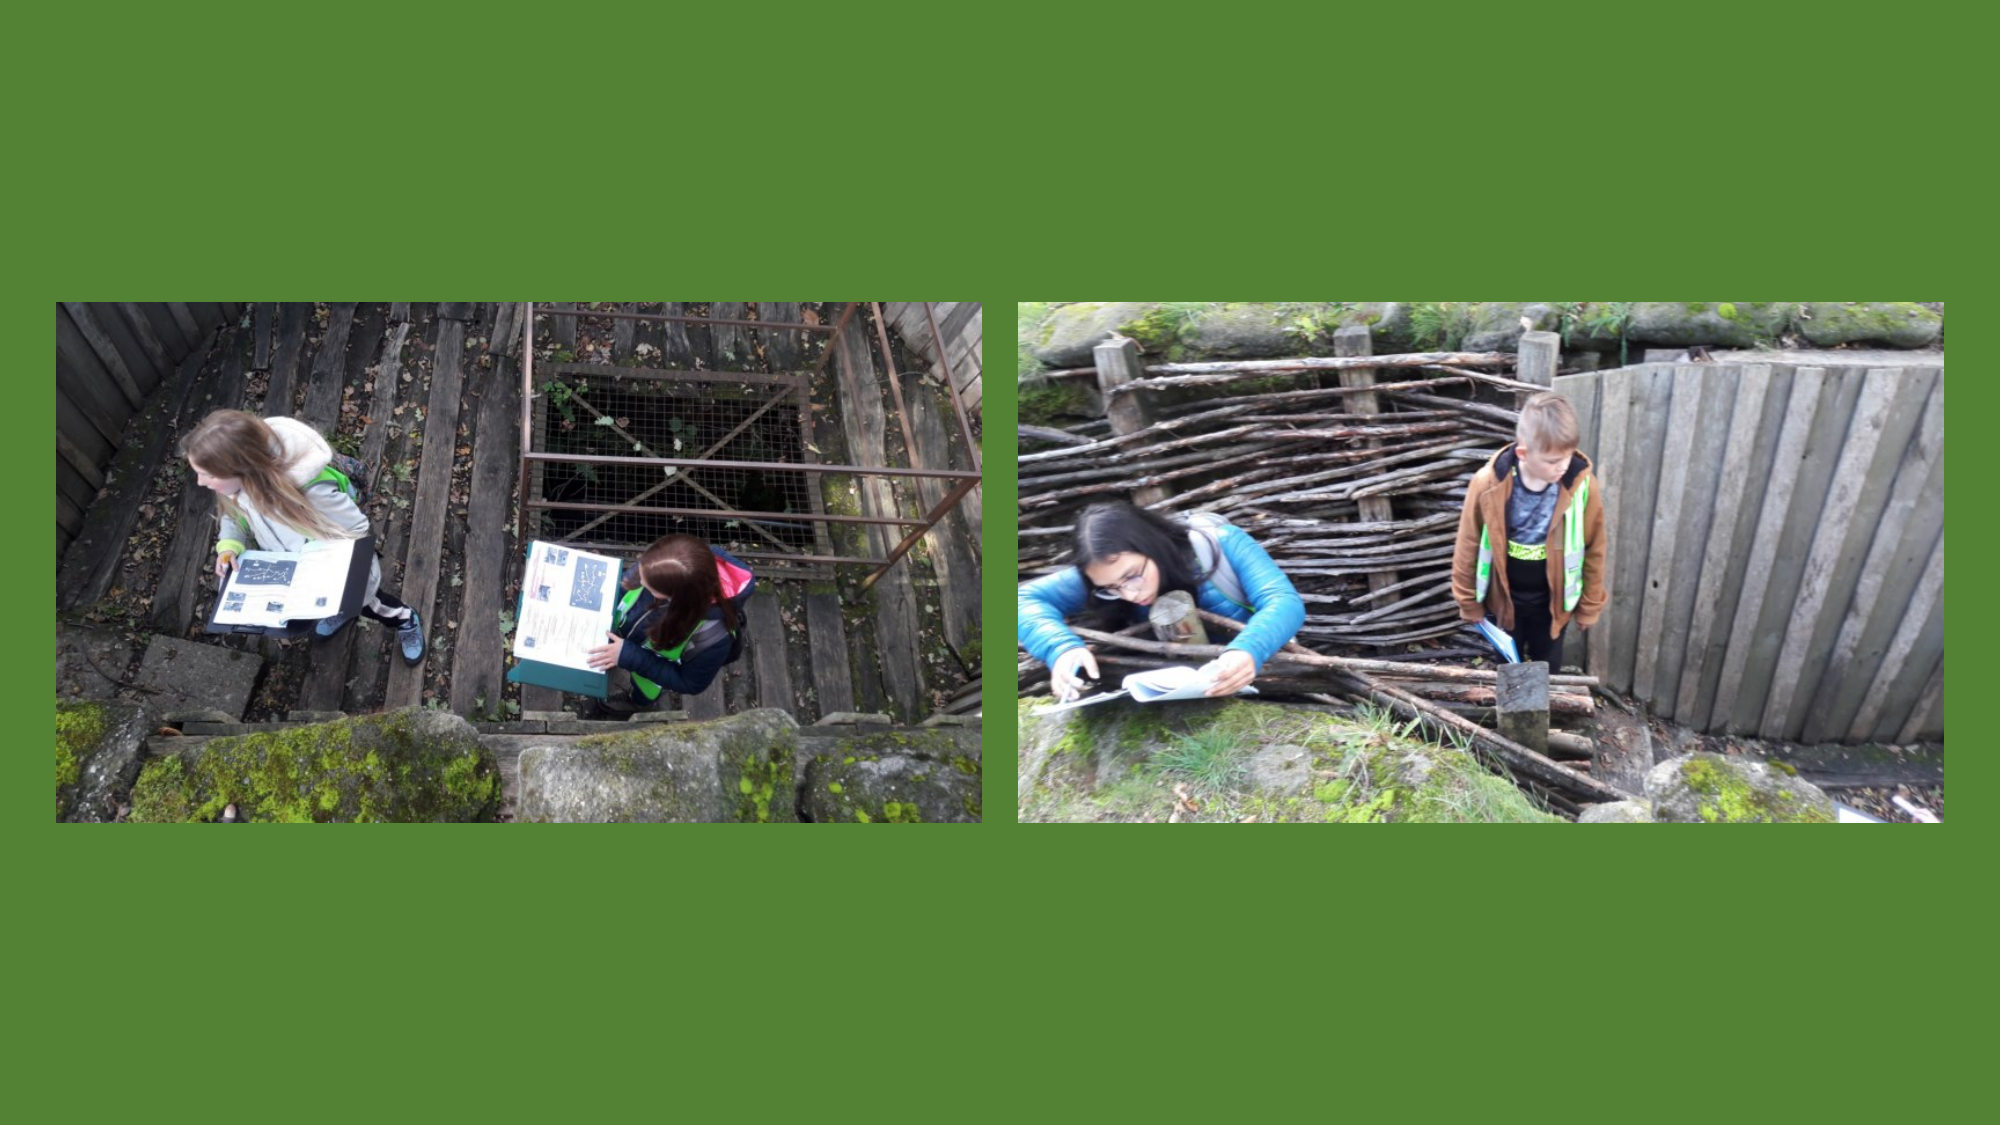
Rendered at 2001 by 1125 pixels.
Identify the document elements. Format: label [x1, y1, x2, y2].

picture [56, 302, 982, 823]
picture [1018, 302, 1944, 823]
